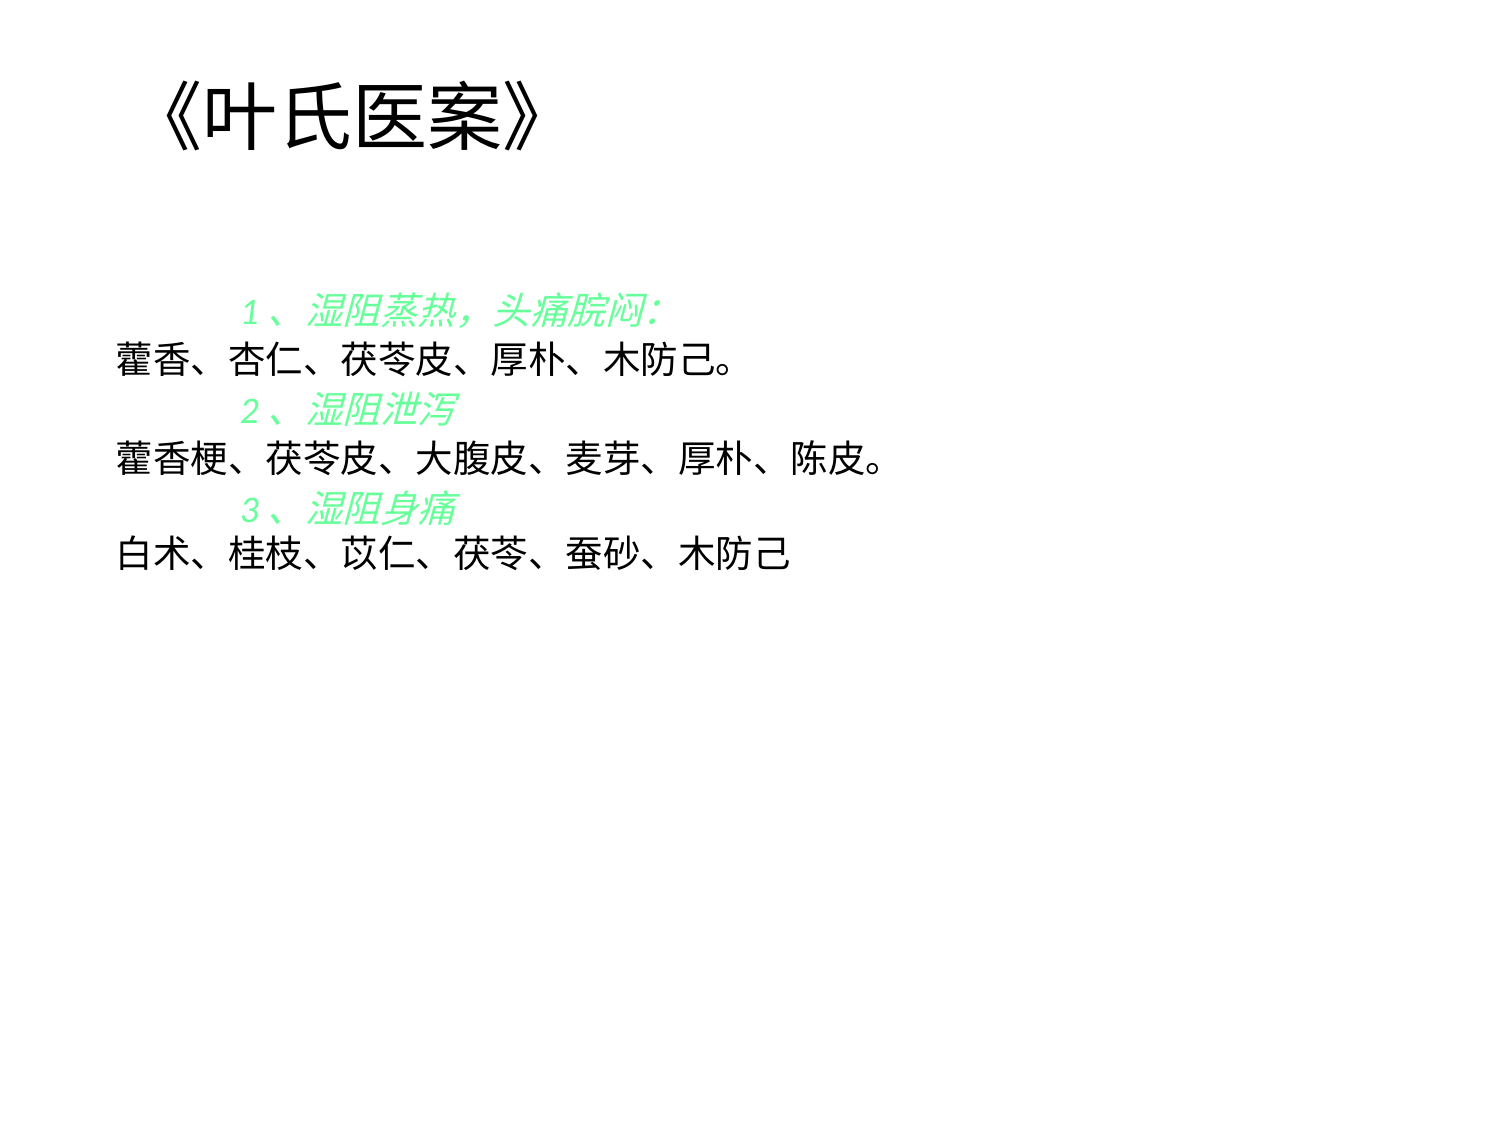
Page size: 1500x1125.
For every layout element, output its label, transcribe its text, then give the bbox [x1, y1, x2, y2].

text_box 1、湿阻蒸热，头痛脘闷： 藿香、杏仁、茯苓皮、厚朴、木防己。 2、湿阻泄泻 藿香梗、茯苓皮、大腹皮、麦芽、厚朴、陈皮。 3、湿阻身痛 白术、桂枝、苡仁、茯苓、蚕砂、木防己 [75, 274, 1388, 583]
text_box 《叶氏医案》 [112, 62, 775, 231]
